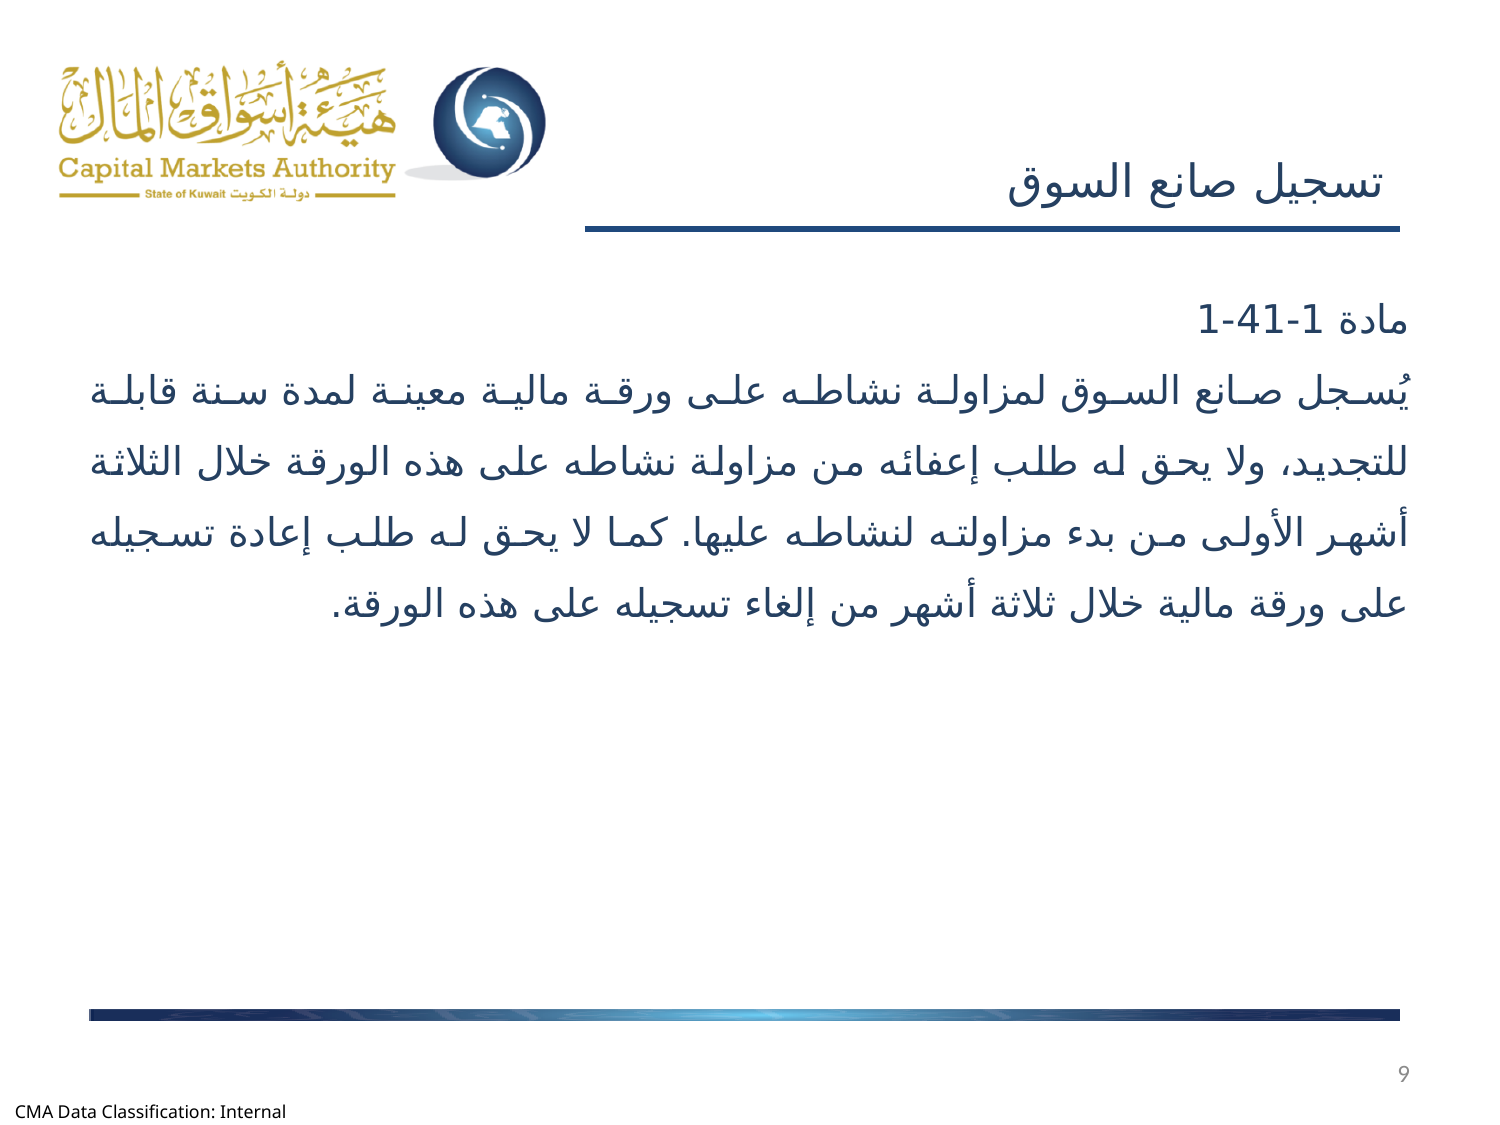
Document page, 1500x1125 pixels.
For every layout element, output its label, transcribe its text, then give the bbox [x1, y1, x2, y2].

picture [40, 54, 562, 206]
list مادة 1-41-1 يُسجل صانع السوق لمزاولة نشاطه على ورقة مالية معينة لمدة سنة قابلة للتجديد، ولا يحق له طلب إعفائه من مزاولة نشاطه على هذه الورقة خلال الثلاثة أشهر الأولى من بدء مزاولته لنشاطه عليها. كما لا يحق له طلب إعادة تسجيله على ورقة مالية خلال ثلاثة أشهر من إلغاء تسجيله على هذه الورقة. [75, 262, 1425, 1005]
title تسجيل صانع السوق [488, 119, 1400, 239]
slide_number 9 [1074, 1042, 1425, 1103]
picture [87, 1009, 1401, 1021]
